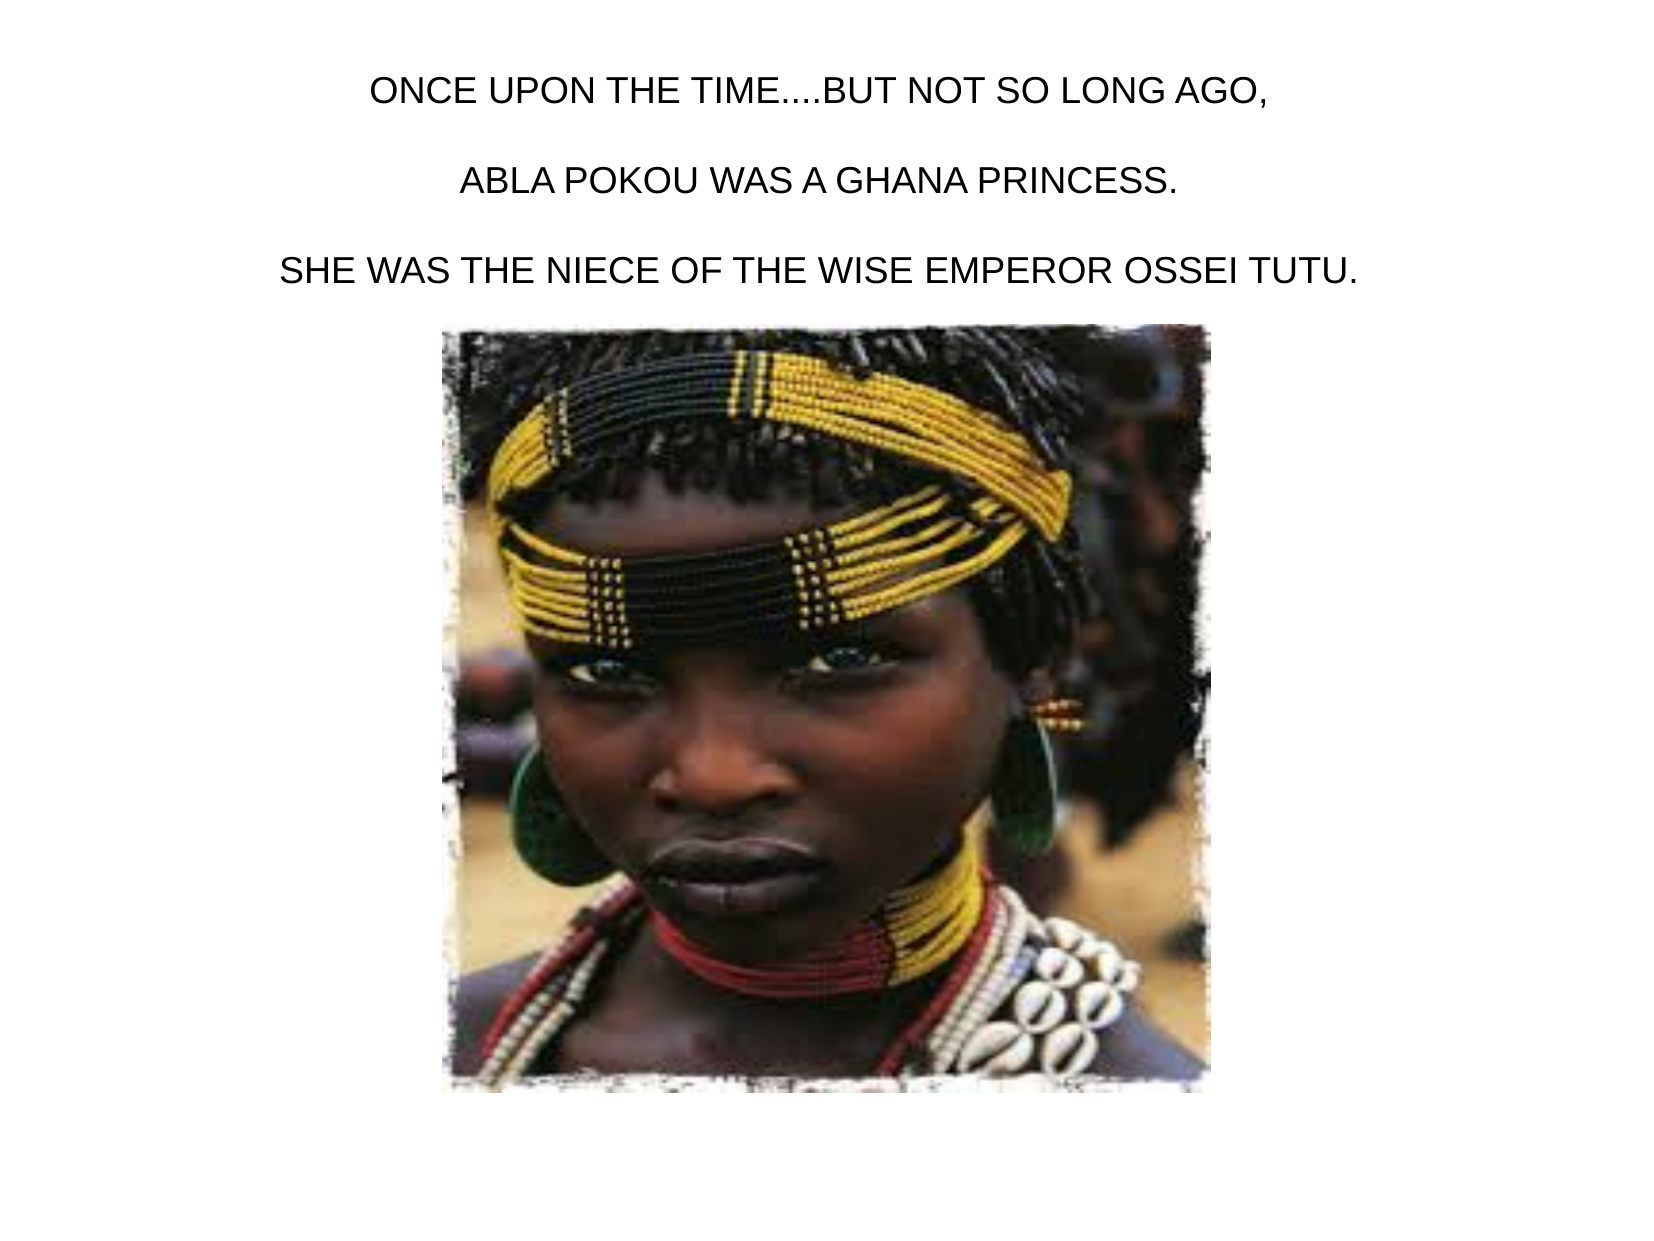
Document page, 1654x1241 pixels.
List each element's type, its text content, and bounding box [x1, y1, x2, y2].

text_box ONCE UPON THE TIME....BUT NOT SO LONG AGO, ABLA POKOU WAS A GHANA PRINCESS. SHE WAS THE NIECE OF THE WISE EMPEROR OSSEI TUTU. [140, 58, 1499, 299]
picture [442, 324, 1211, 1093]
